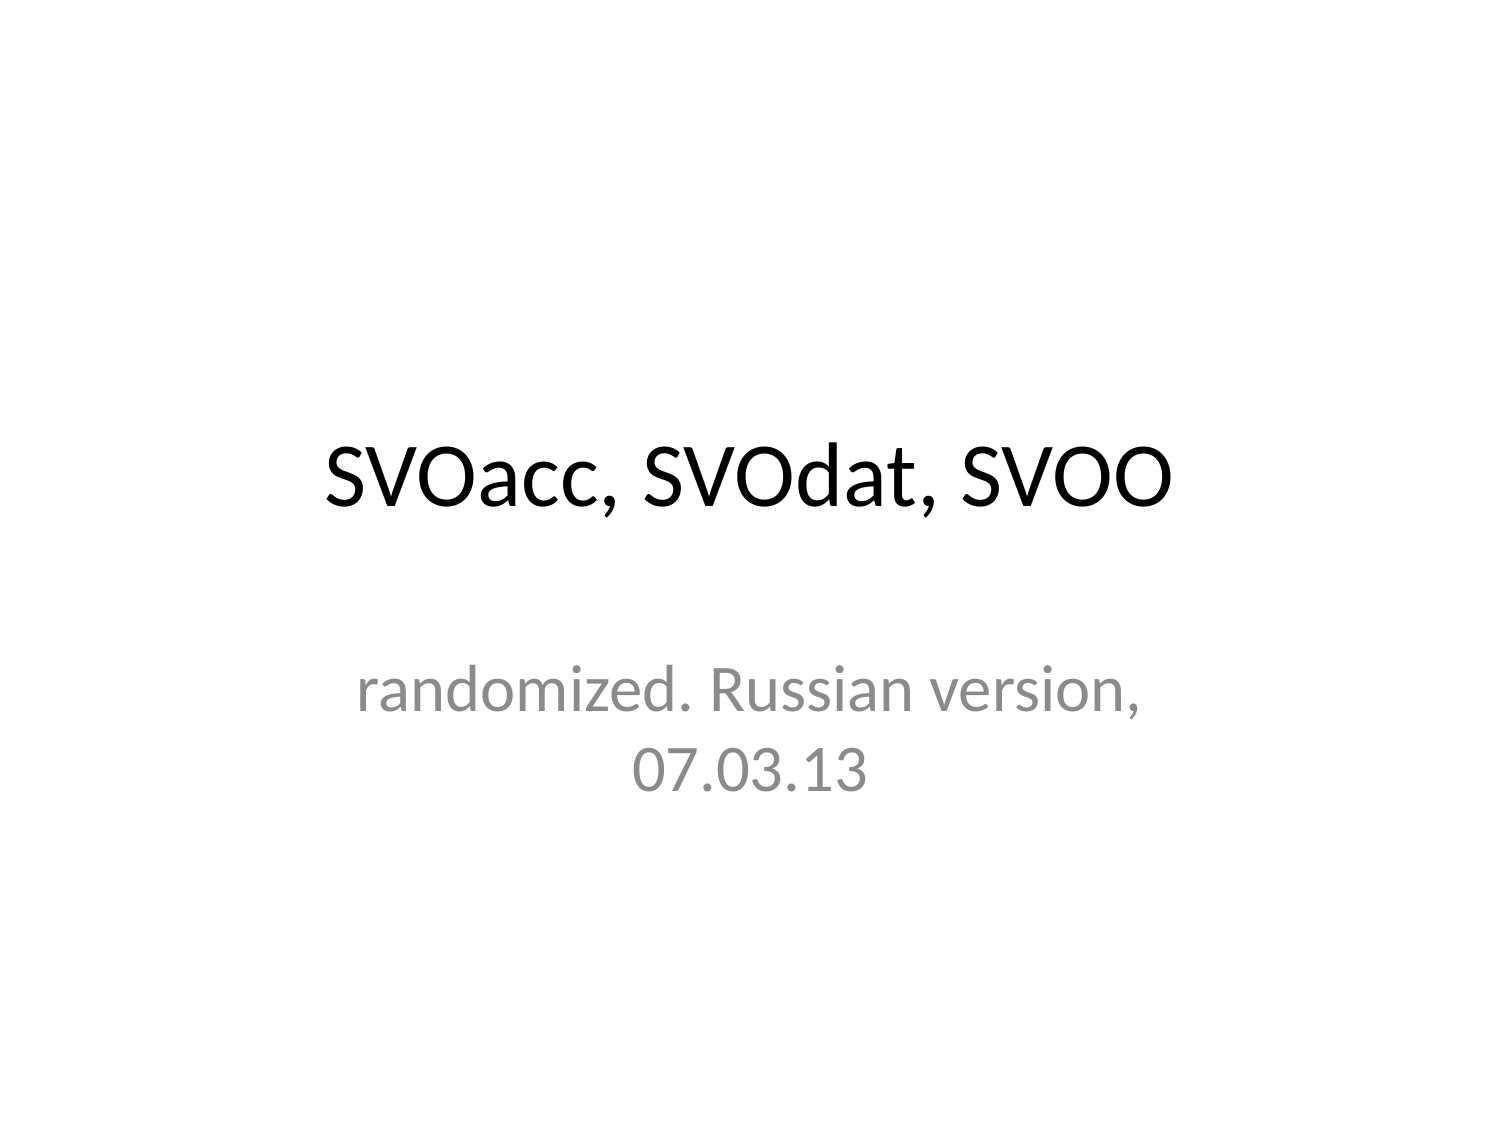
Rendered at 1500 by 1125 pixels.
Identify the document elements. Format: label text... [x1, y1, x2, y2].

subtitle randomized. Russian version, 07.03.13 [225, 637, 1275, 925]
title SVOacc, SVOdat, SVOO [112, 349, 1388, 591]
